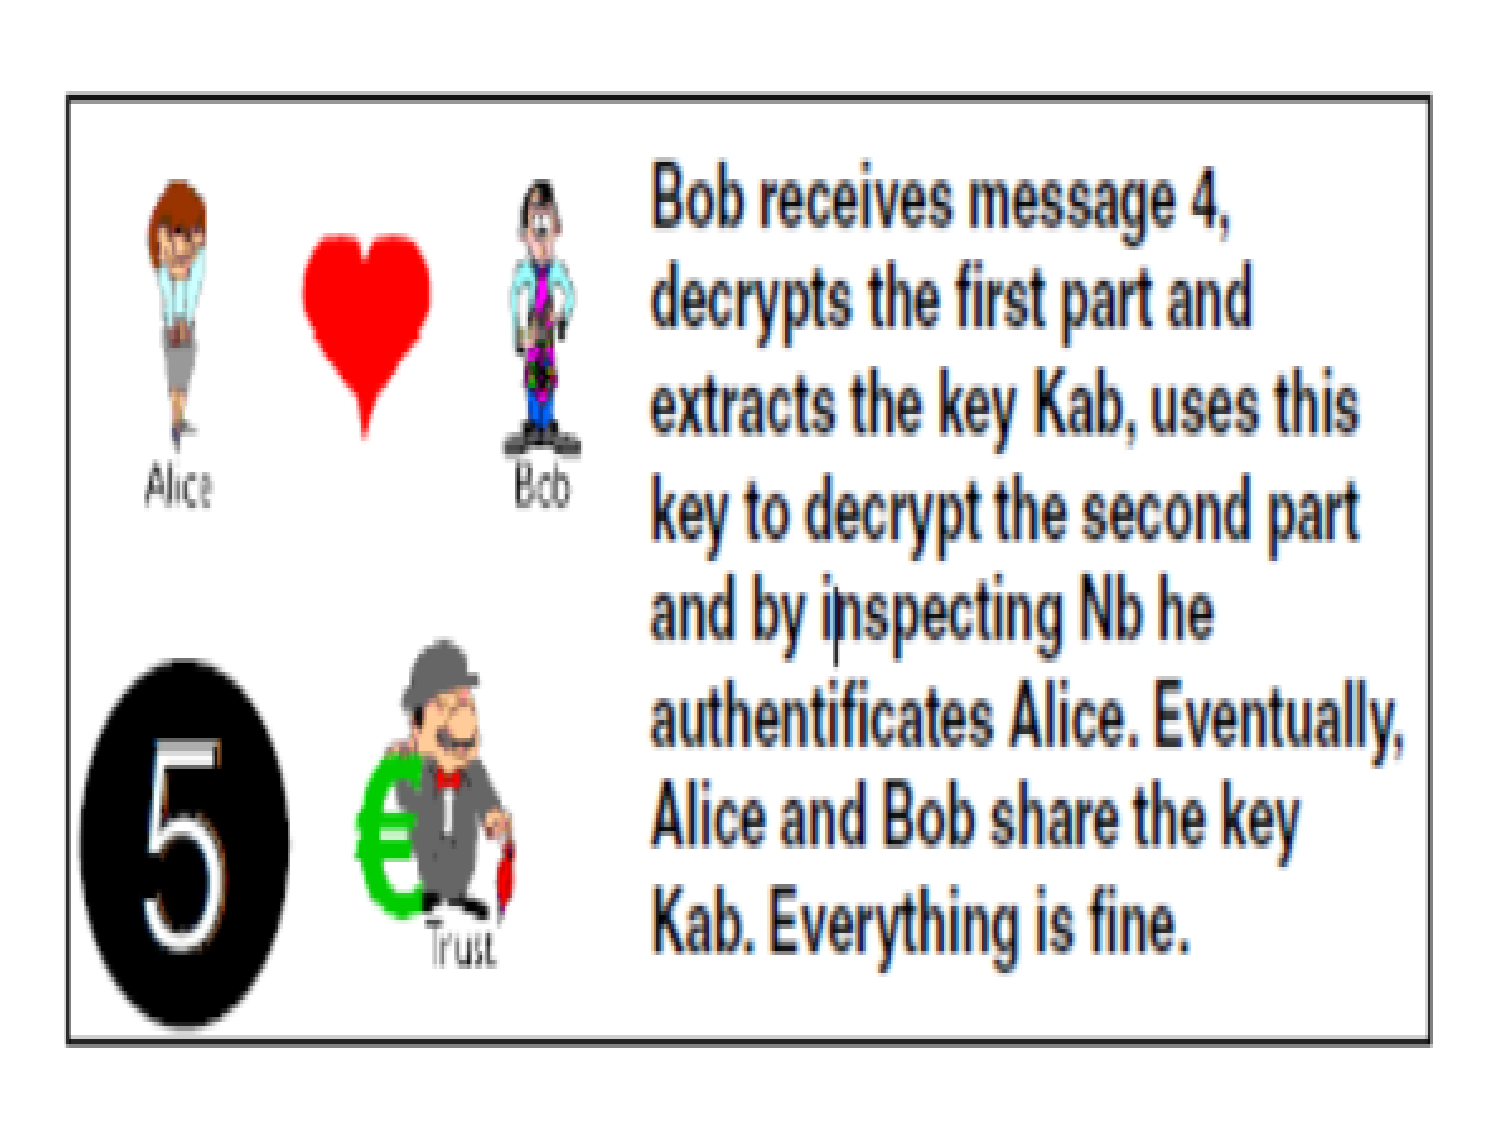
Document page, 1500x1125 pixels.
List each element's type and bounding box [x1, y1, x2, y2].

picture [64, 77, 1436, 1071]
